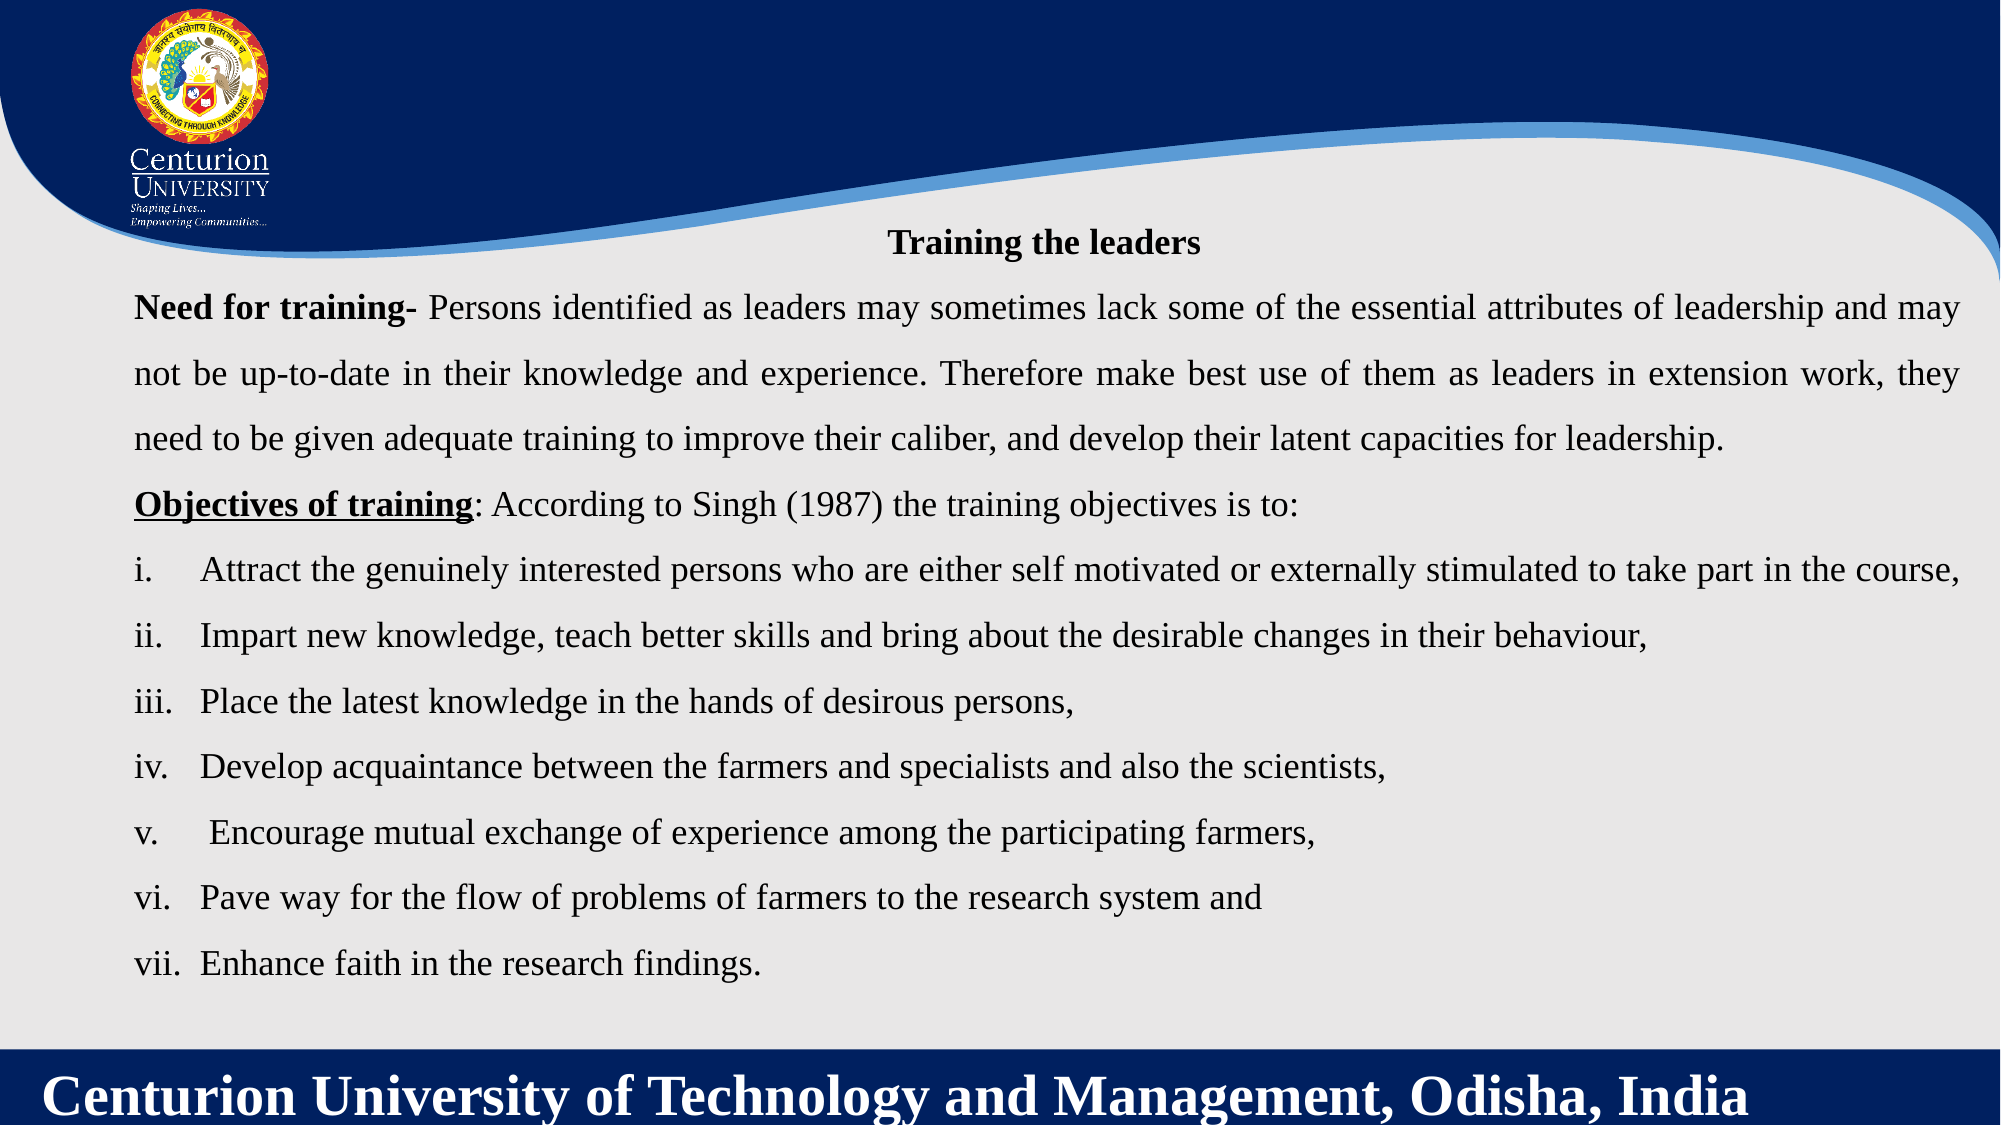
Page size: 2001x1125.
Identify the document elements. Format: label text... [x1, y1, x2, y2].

text_box Training the leaders Need for training- Persons identified as leaders may sometimes lack some of the essential attributes of leadership and may not be up-to-date in their knowledge and experience. Therefore make best use of them as leaders in extension work, they need to be given adequate training to improve their caliber, and develop their latent capacities for leadership. Objectives of training: According to Singh (1987) the training objectives is to: Attract the genuinely interested persons who are either self motivated or externally stimulated to take part in the course, Impart new knowledge, teach better skills and bring about the desirable changes in their behaviour, Place the latest knowledge in the hands of desirous persons, Develop acquaintance between the farmers and specialists and also the scientists, Encourage mutual exchange of experience among the participating farmers, Pave way for the flow of problems of farmers to the research system and Enhance faith in the research findings. [119, 188, 1979, 990]
picture [126, 5, 272, 188]
